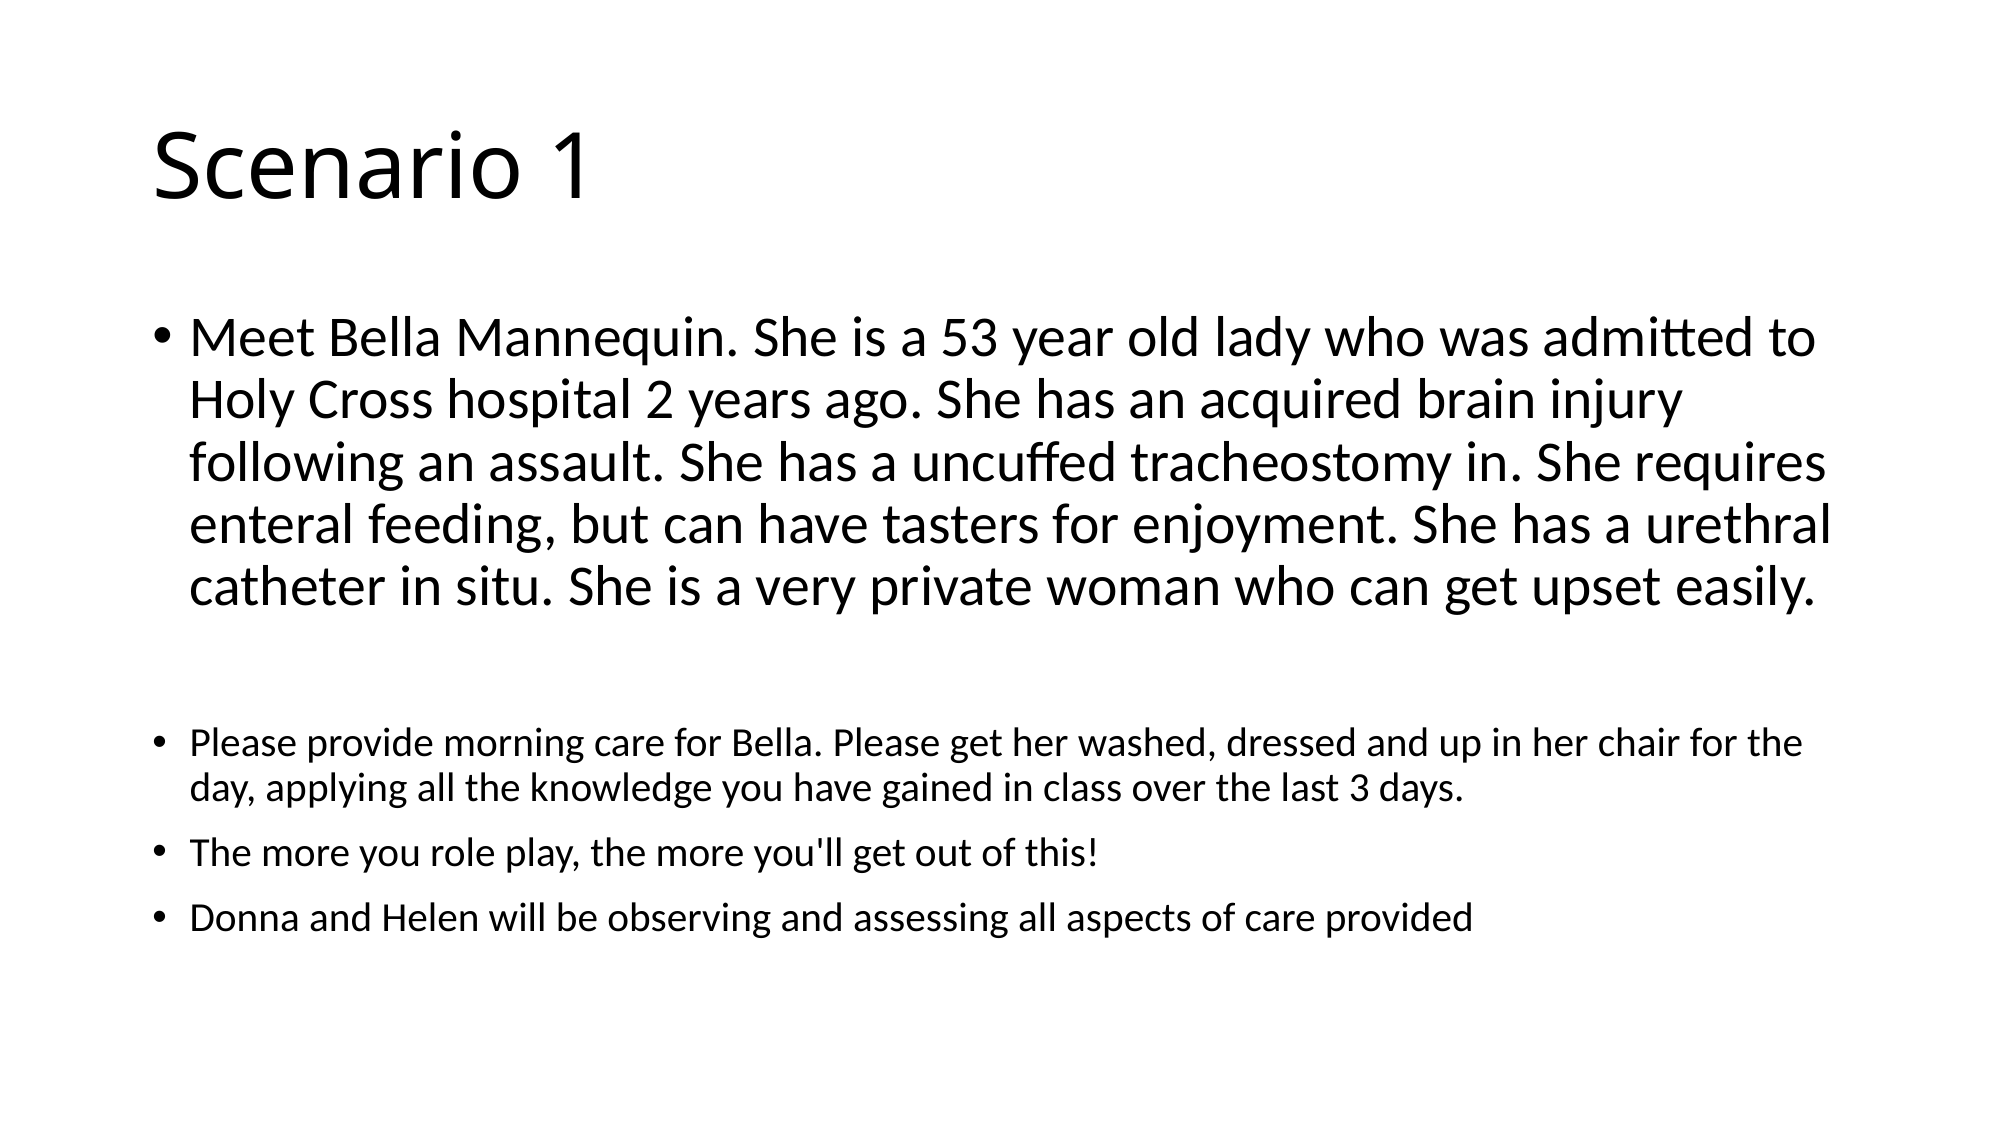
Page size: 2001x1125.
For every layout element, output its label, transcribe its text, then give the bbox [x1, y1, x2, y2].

title Scenario 1 [137, 59, 1863, 278]
list Meet Bella Mannequin. She is a 53 year old lady who was admitted to Holy Cross hospital 2 years ago. She has an acquired brain injury following an assault. She has a uncuffed tracheostomy in. She requires enteral feeding, but can have tasters for enjoyment. She has a urethral catheter in situ. She is a very private woman who can get upset easily. Please provide morning care for Bella. Please get her washed, dressed and up in her chair for the day, applying all the knowledge you have gained in class over the last 3 days. The more you role play, the more you'll get out of this! Donna and Helen will be observing and assessing all aspects of care provided [137, 299, 1863, 1011]
